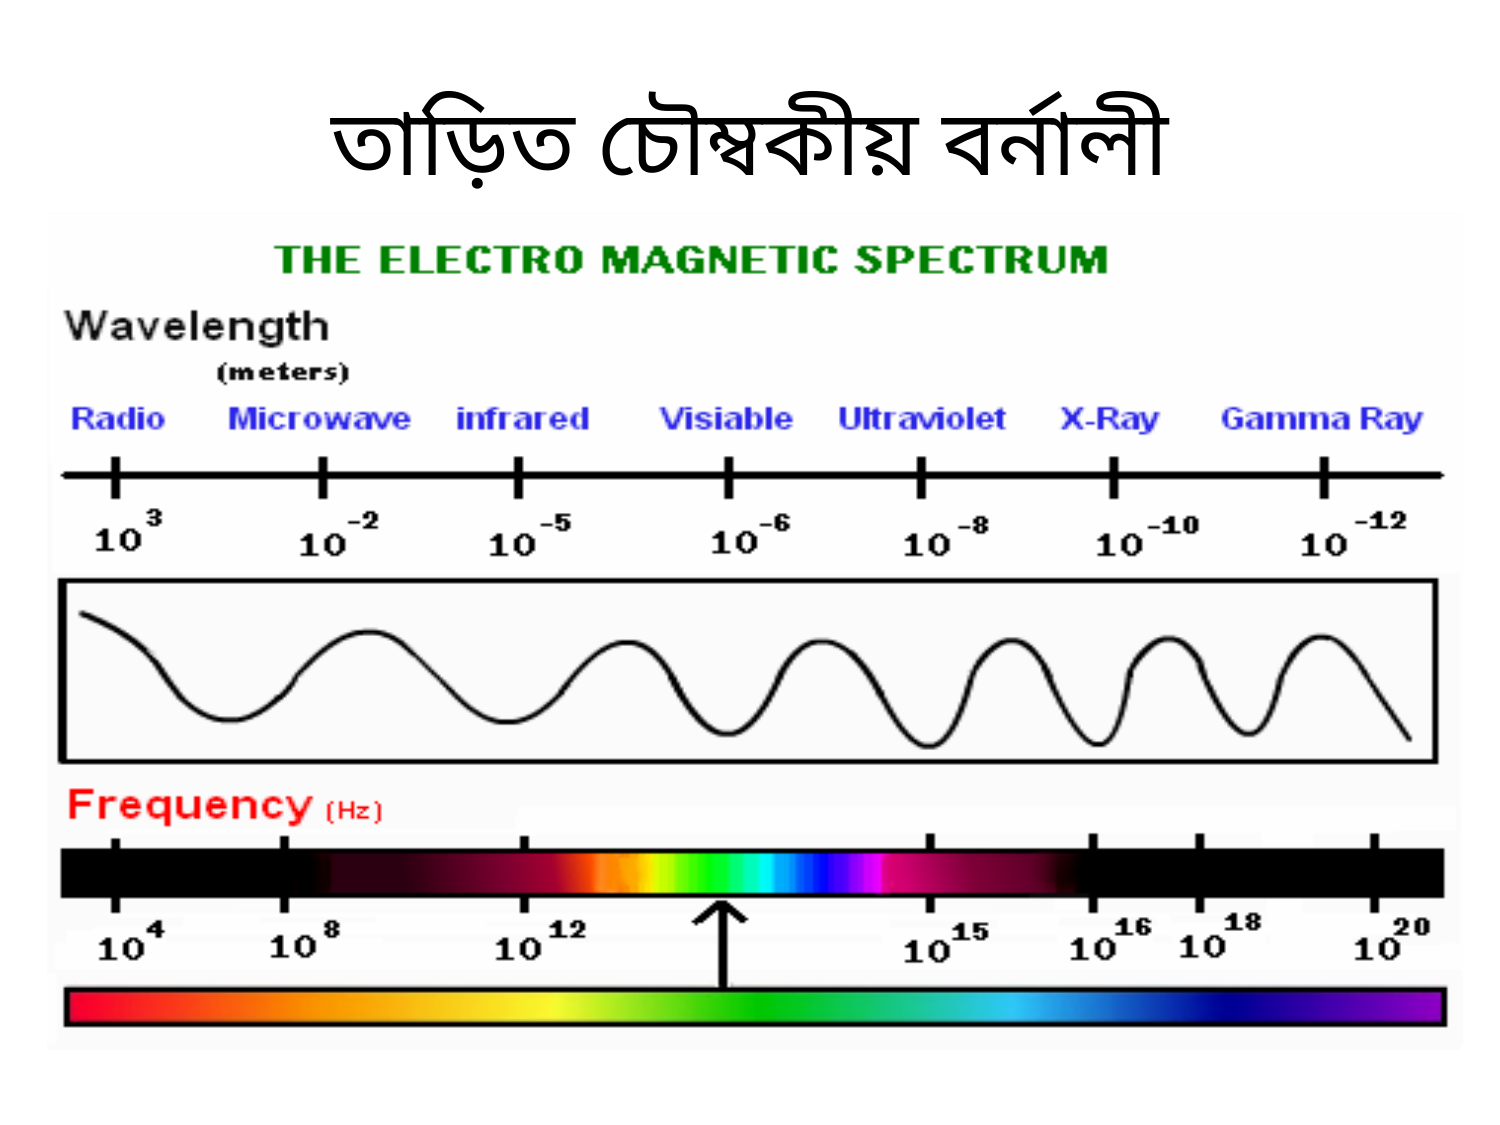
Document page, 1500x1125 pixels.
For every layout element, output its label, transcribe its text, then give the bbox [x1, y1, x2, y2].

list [47, 212, 1463, 1051]
title তাড়িত চৌম্বকীয় বর্নালী [75, 45, 1425, 210]
